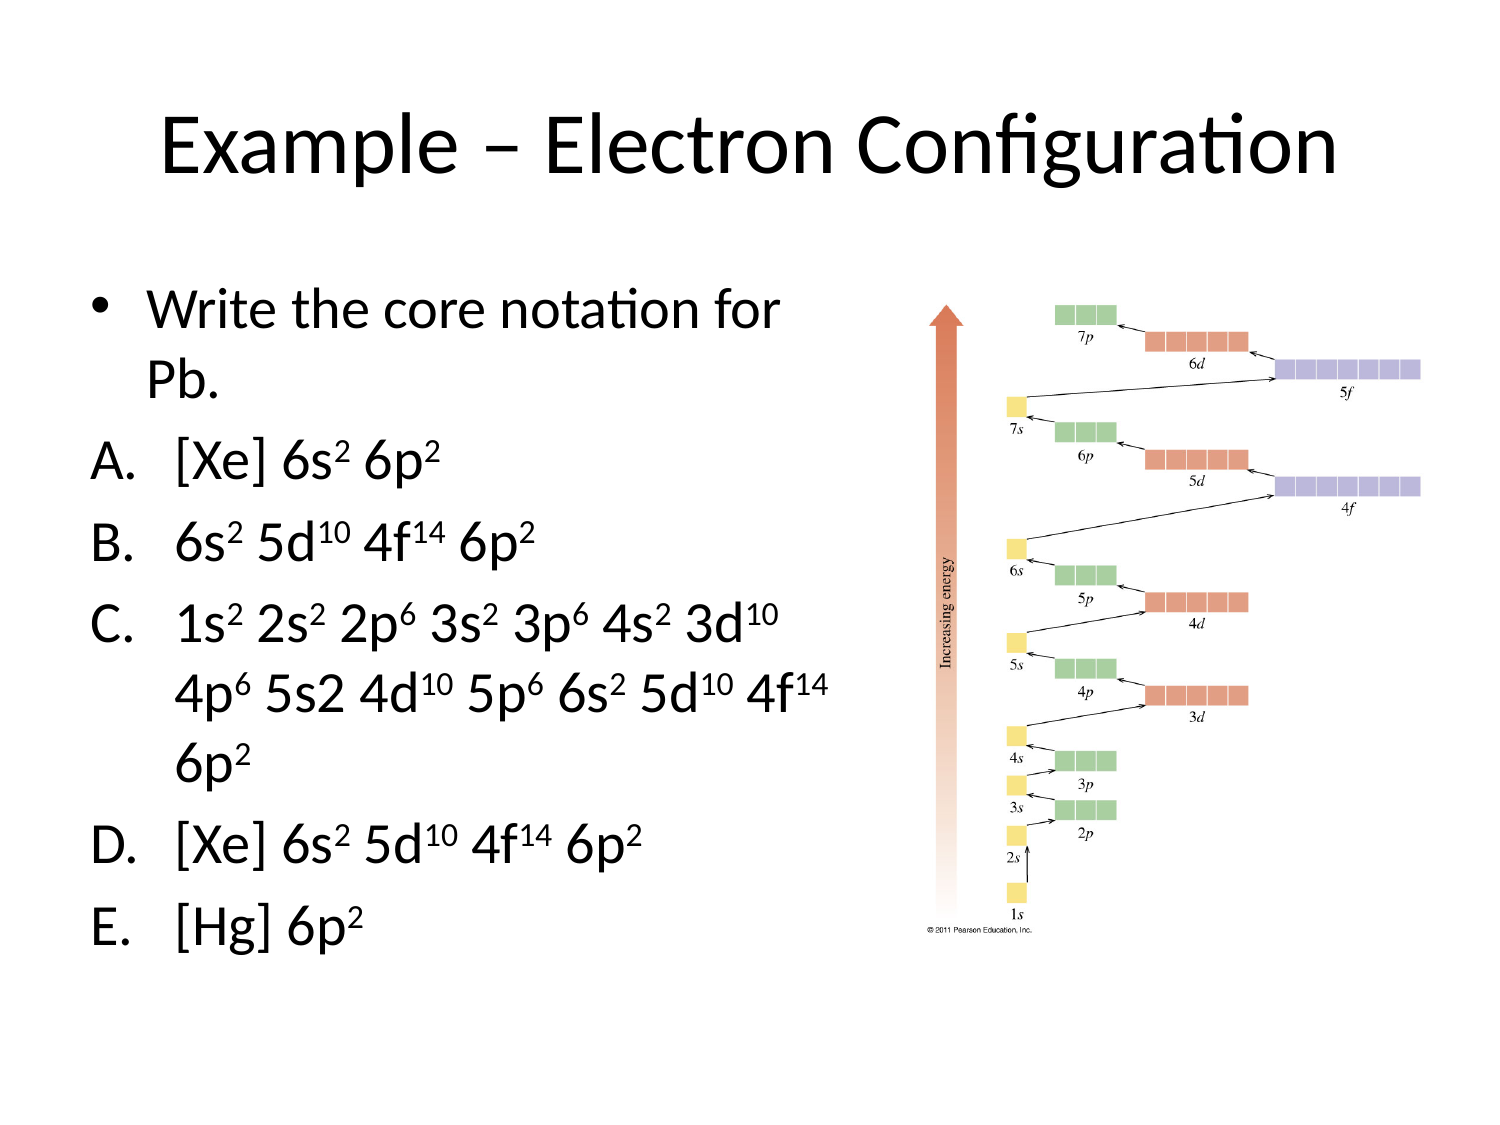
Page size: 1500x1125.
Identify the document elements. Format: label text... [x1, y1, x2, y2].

list Write the core notation for Pb. [Xe] 6s2 6p2 6s2 5d10 4f14 6p2 1s2 2s2 2p6 3s2 3p6 4s2 3d10 4p6 5s2 4d10 5p6 6s2 5d10 4f14 6p2 [Xe] 6s2 5d10 4f14 6p2 [Hg] 6p2 [75, 262, 863, 1005]
title Example – Electron Configuration [75, 45, 1425, 233]
picture [912, 288, 1437, 952]
